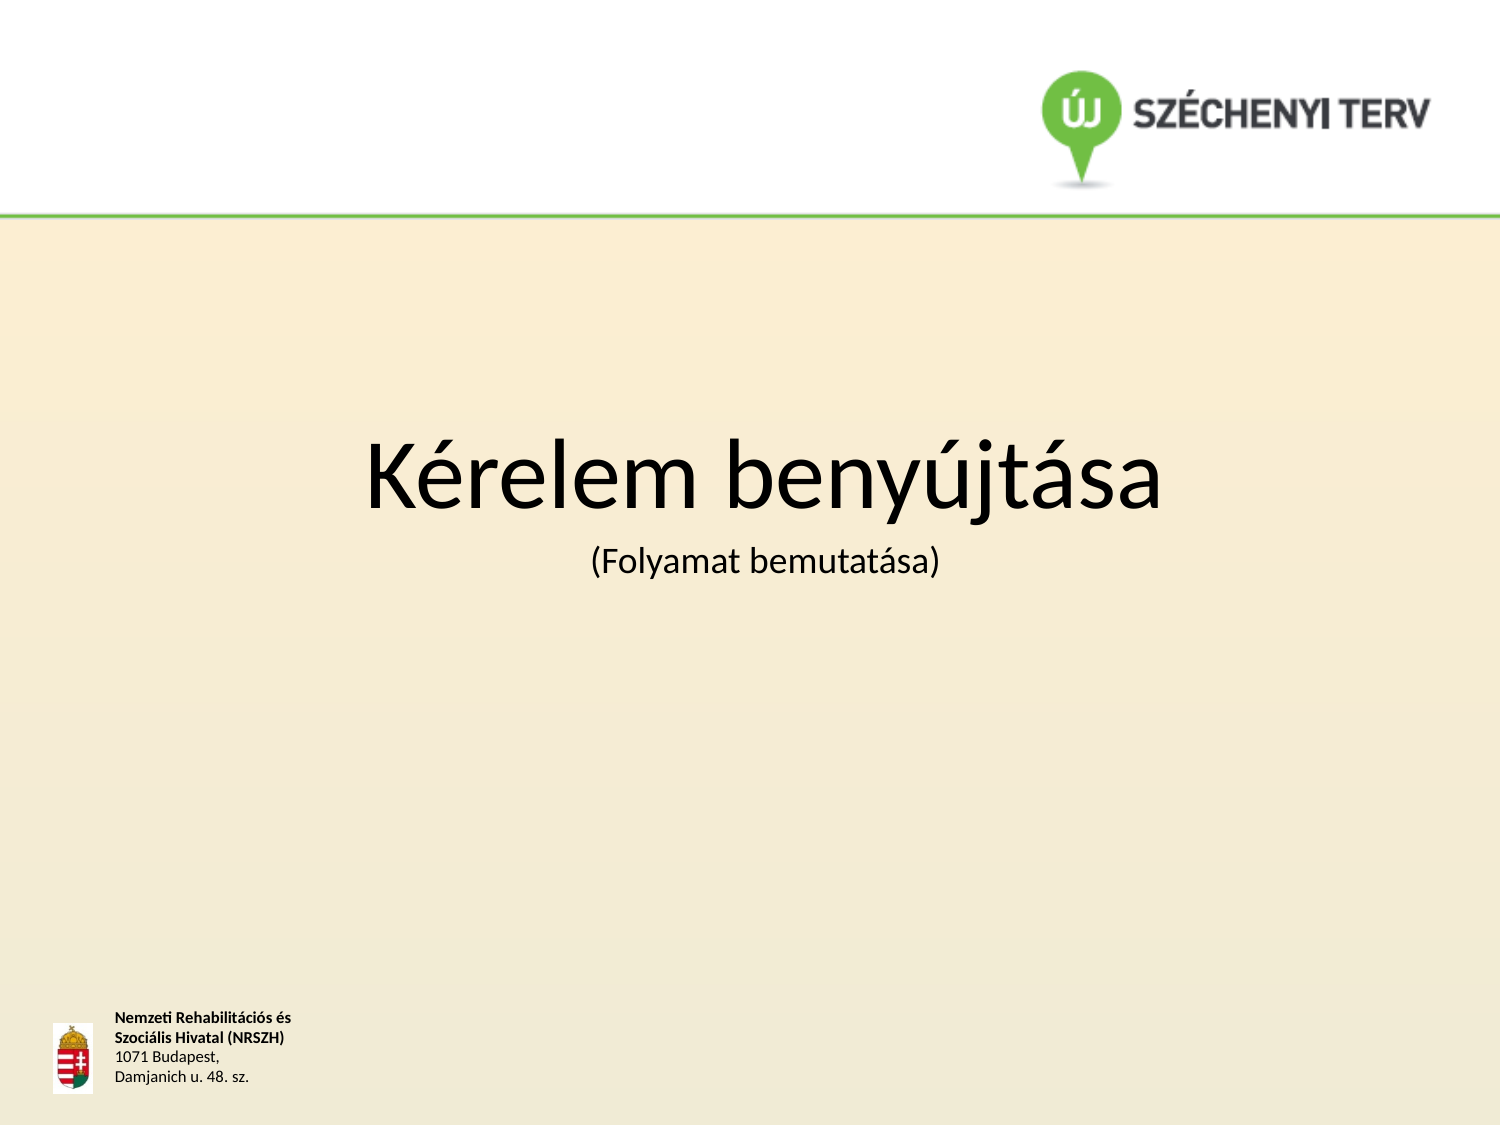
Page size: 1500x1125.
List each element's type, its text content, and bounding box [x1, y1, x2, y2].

list Kérelem benyújtása (Folyamat bemutatása) [90, 251, 1441, 1052]
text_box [52, 998, 384, 1095]
picture [0, 0, 1500, 221]
